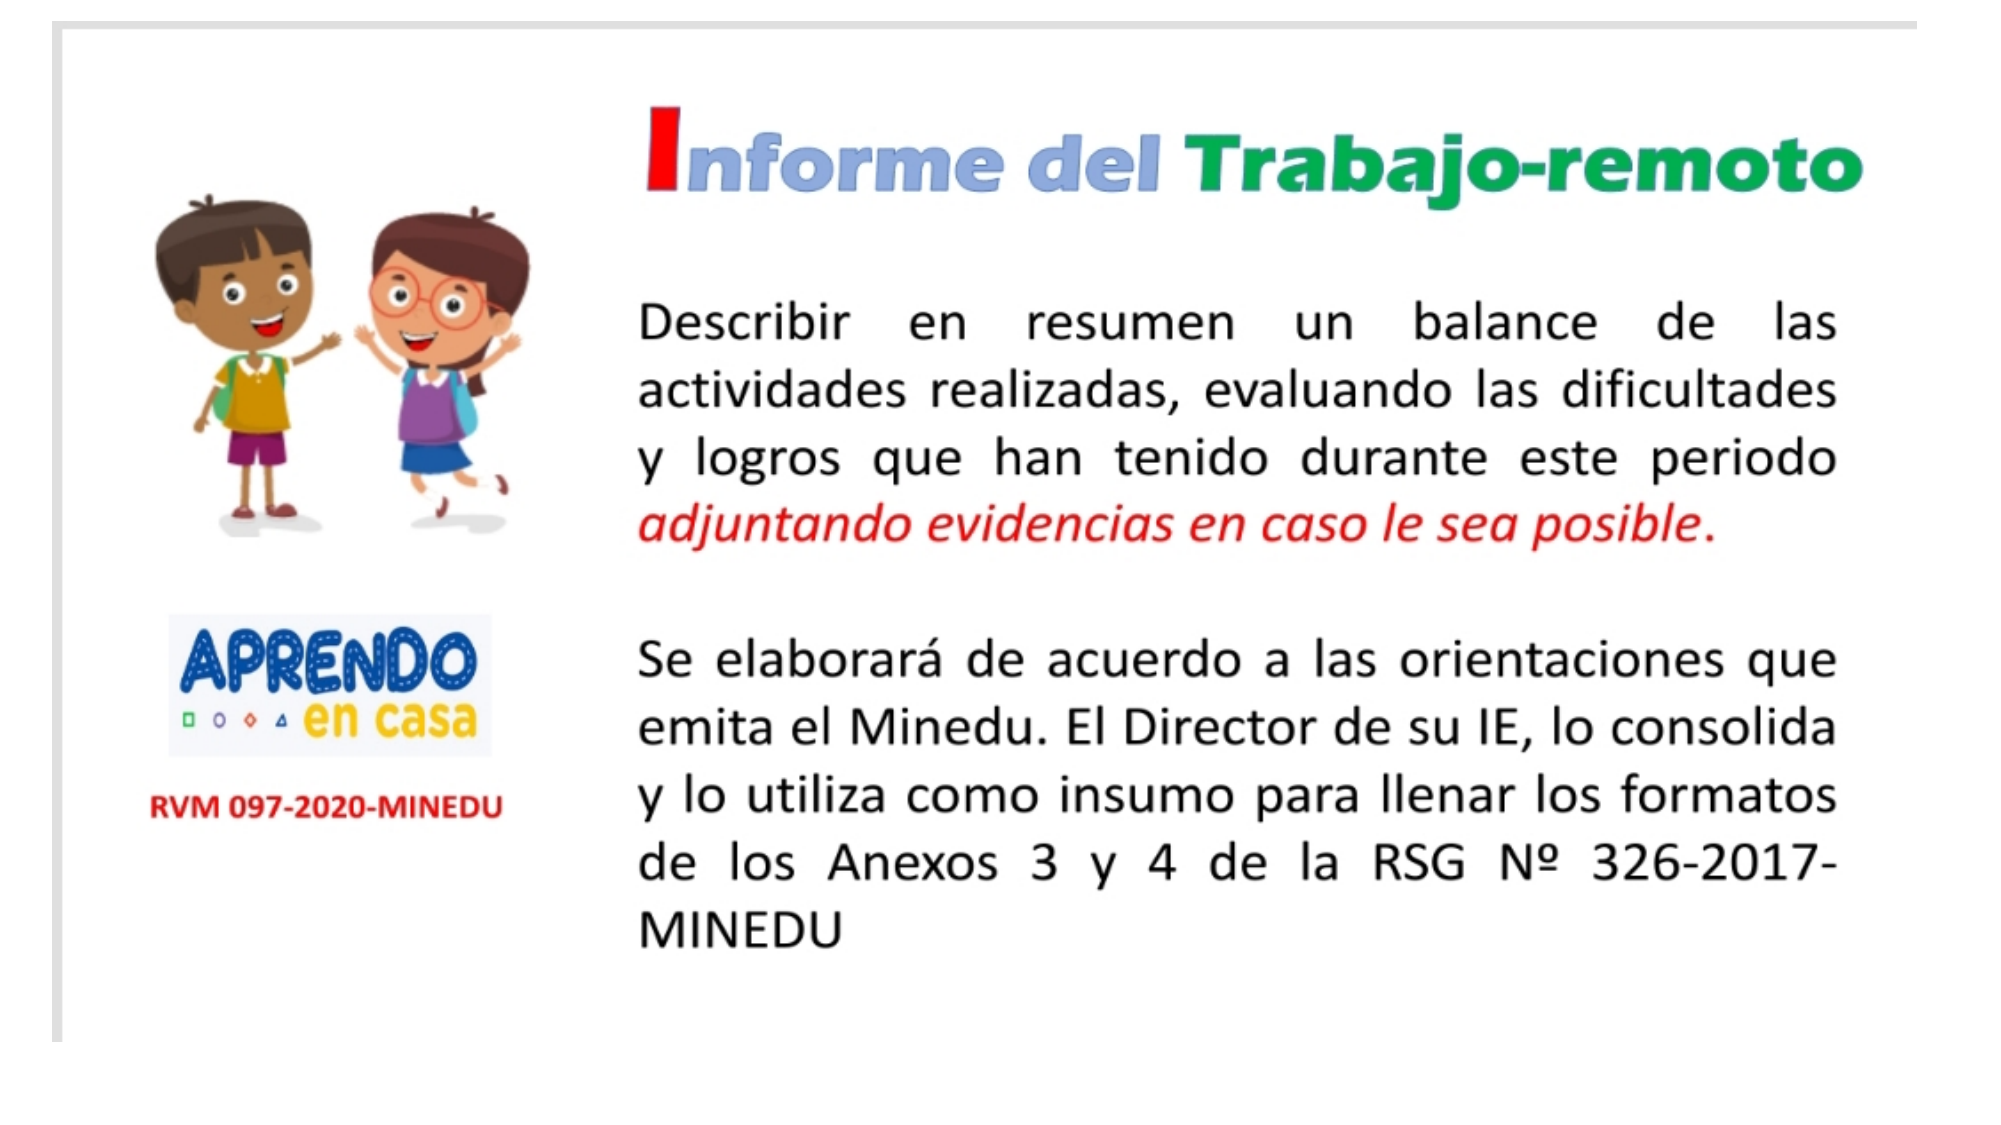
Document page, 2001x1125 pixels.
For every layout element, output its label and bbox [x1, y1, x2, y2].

list [51, 21, 1917, 1042]
